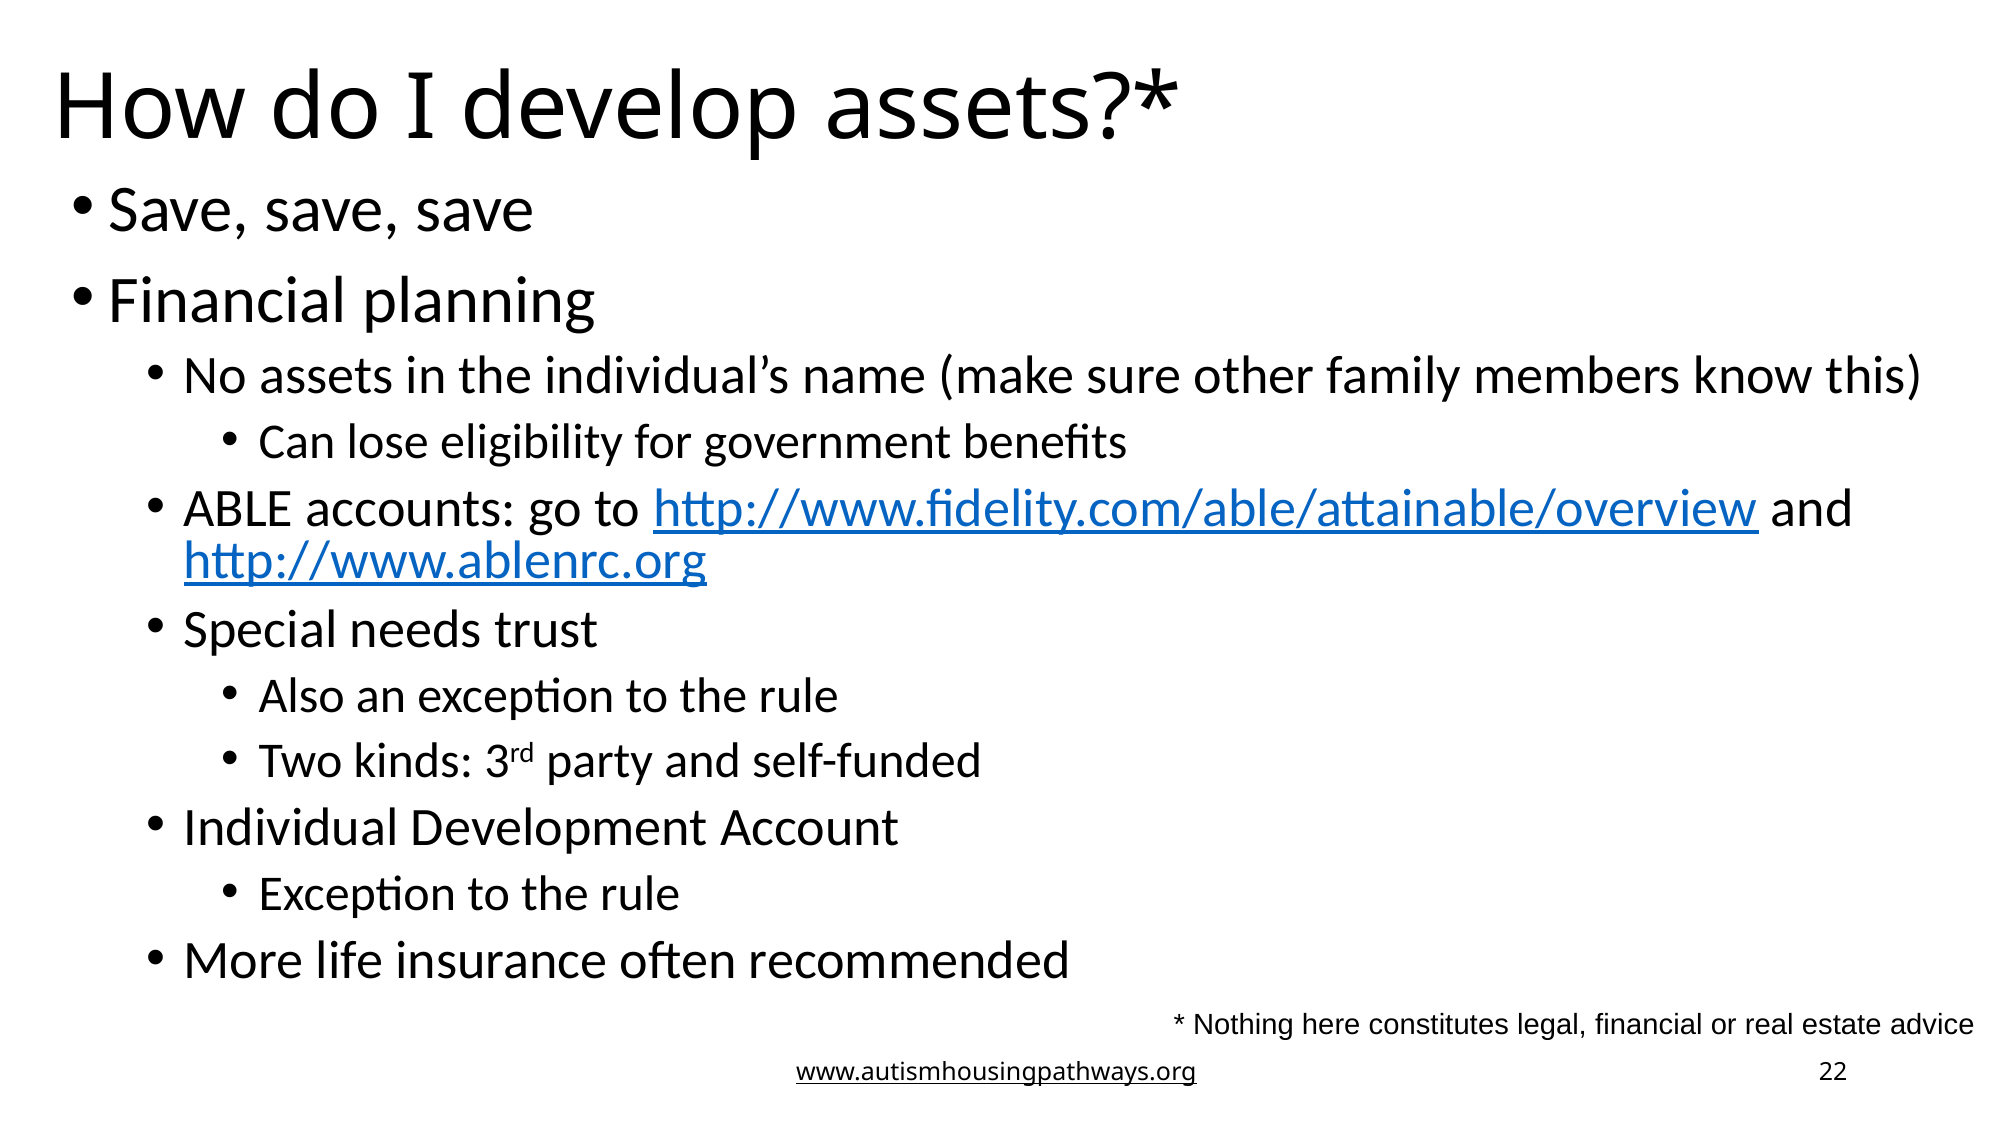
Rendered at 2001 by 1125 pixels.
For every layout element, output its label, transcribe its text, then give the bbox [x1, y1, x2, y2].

list Save, save, save Financial planning No assets in the individual’s name (make sure other family members know this) Can lose eligibility for government benefits ABLE accounts: go to http://www.fidelity.com/able/attainable/overview and http://www.ablenrc.org Special needs trust Also an exception to the rule Two kinds: 3rd party and self-funded Individual Development Account Exception to the rule More life insurance often recommended [56, 172, 1944, 1043]
slide_number 22 [1412, 1048, 1863, 1103]
text_box * Nothing here constitutes legal, financial or real estate advice [1158, 998, 2000, 1048]
title How do I develop assets?* [37, 0, 1863, 218]
footer www.autismhousingpathways.org [662, 1042, 1338, 1103]
